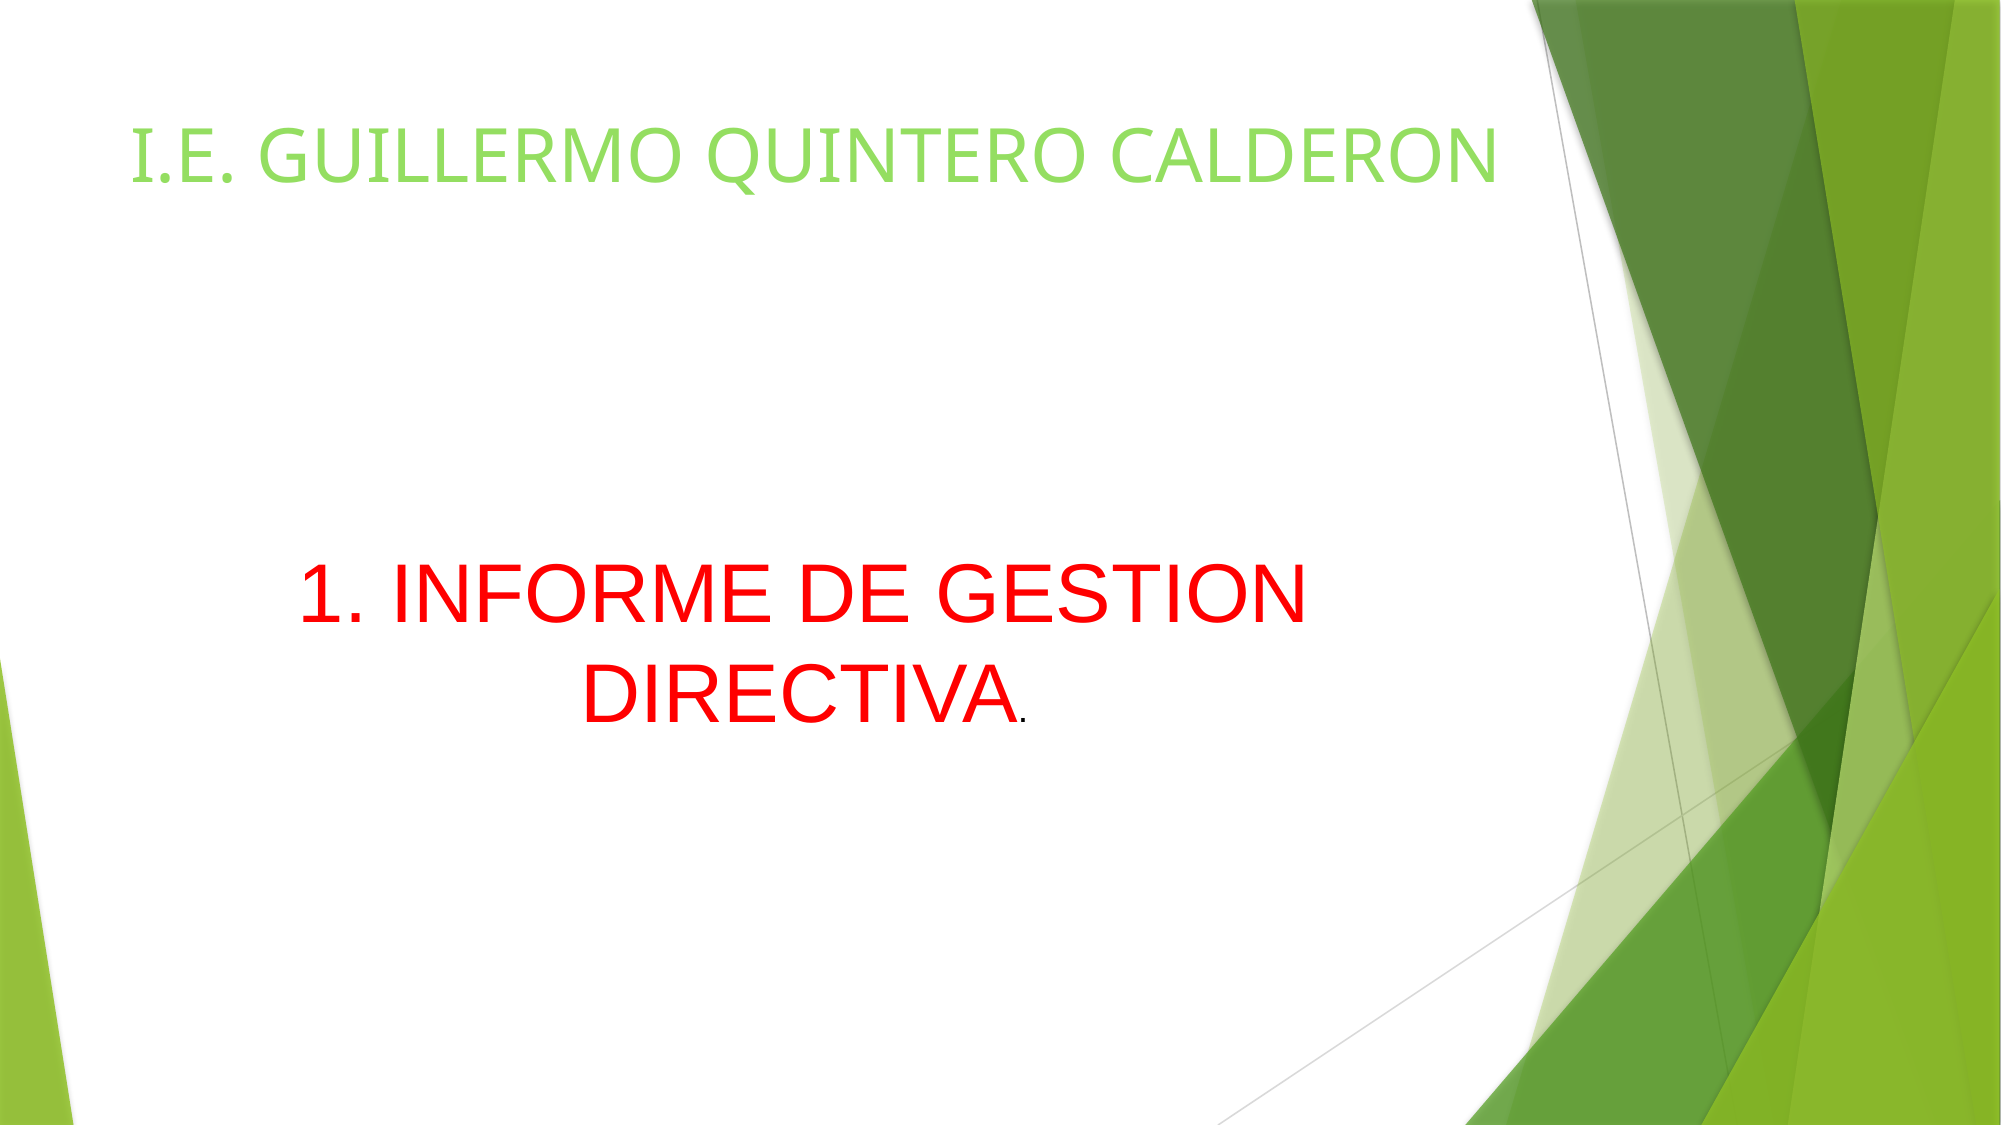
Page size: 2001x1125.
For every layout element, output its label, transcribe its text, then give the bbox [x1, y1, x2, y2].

list [111, 354, 1522, 992]
title I.E. GUILLERMO QUINTERO CALDERON [111, 99, 1522, 317]
text_box 1. INFORME DE GESTION DIRECTIVA. [226, 532, 1365, 747]
